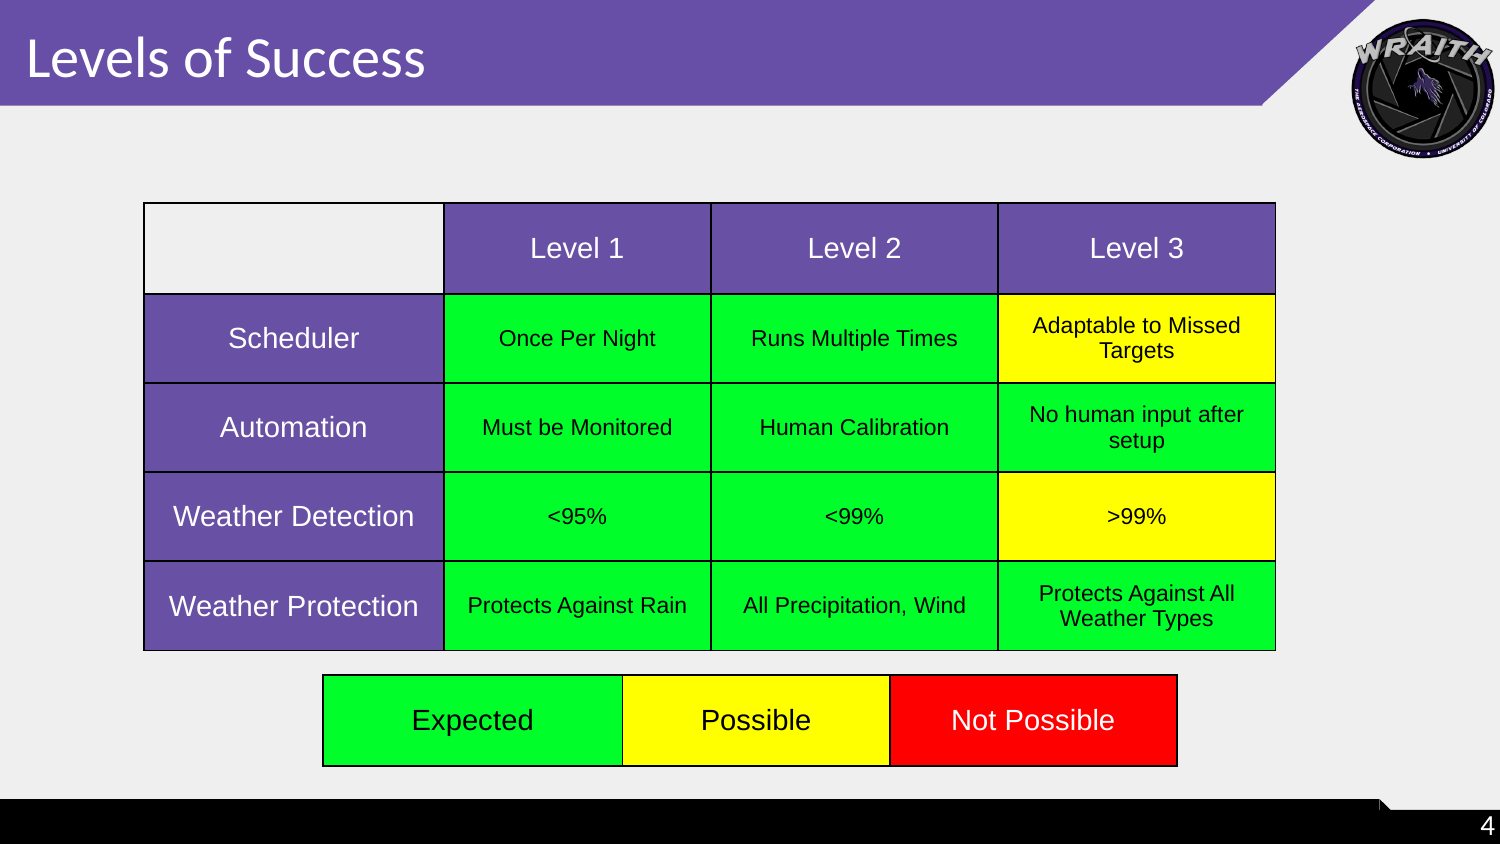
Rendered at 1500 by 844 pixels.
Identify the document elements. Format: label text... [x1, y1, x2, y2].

table_cell No human input after setup [999, 384, 1275, 471]
title Levels of Success [11, 4, 1263, 99]
table_cell All Precipitation, Wind [712, 562, 997, 650]
table_cell Scheduler [145, 295, 443, 382]
table_header Level 1 [445, 204, 710, 293]
table_cell Runs Multiple Times [712, 295, 997, 382]
table_header Level 3 [999, 204, 1275, 293]
table_header Expected [324, 676, 622, 765]
table_cell Must be Monitored [445, 384, 710, 471]
table_header Level 2 [712, 204, 997, 293]
table_cell Protects Against Rain [445, 562, 710, 650]
table_cell <95% [445, 473, 710, 560]
table_header Possible [623, 676, 889, 765]
table_cell Adaptable to Missed Targets [999, 295, 1275, 382]
picture [1324, 2, 1500, 176]
table_cell Once Per Night [445, 295, 710, 382]
table_cell Weather Detection [145, 473, 443, 560]
table_header [145, 204, 443, 293]
table_cell Protects Against All Weather Types [999, 562, 1275, 650]
table_cell Automation [145, 384, 443, 471]
slide_number 4 [1420, 791, 1500, 844]
table_header Not Possible [891, 676, 1176, 765]
table_cell Weather Protection [145, 562, 443, 650]
table_cell >99% [999, 473, 1275, 560]
table_cell Human Calibration [712, 384, 997, 471]
table_cell <99% [712, 473, 997, 560]
